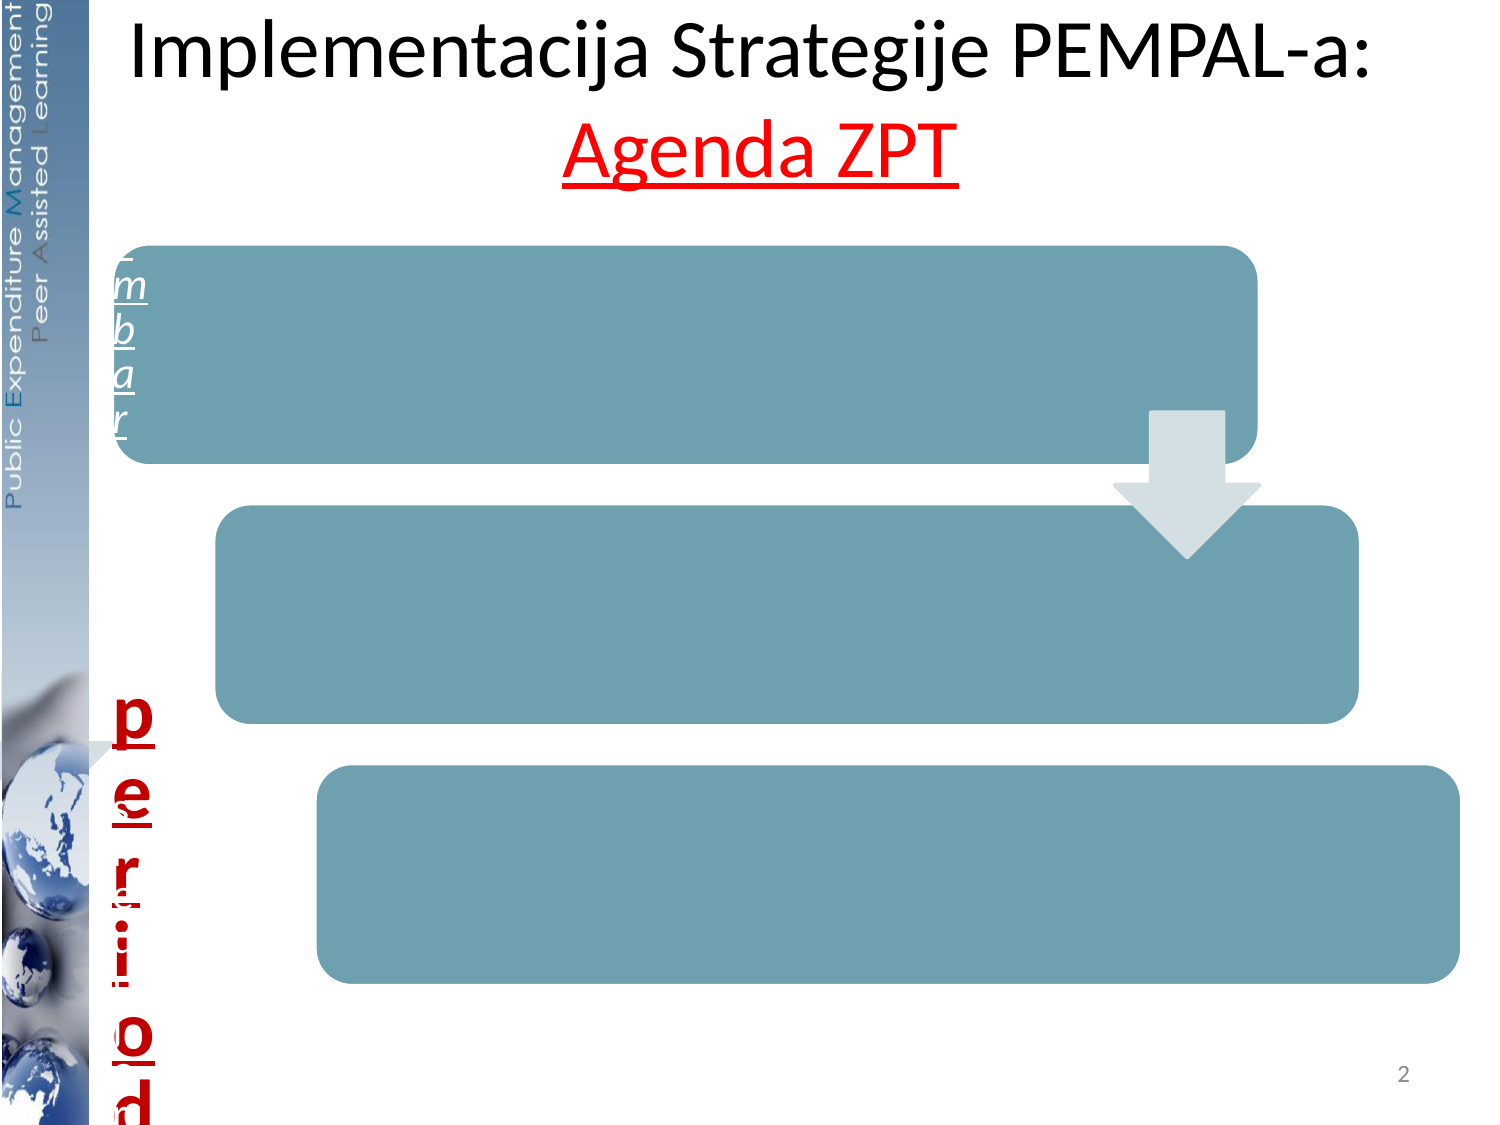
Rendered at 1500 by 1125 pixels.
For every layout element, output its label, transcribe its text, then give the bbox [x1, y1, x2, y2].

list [132, 243, 1463, 987]
title Implementacija Strategije PEMPAL-a: Agenda ZPT [122, 19, 1436, 171]
picture [2, 0, 89, 1125]
slide_number 2 [1074, 1042, 1425, 1103]
